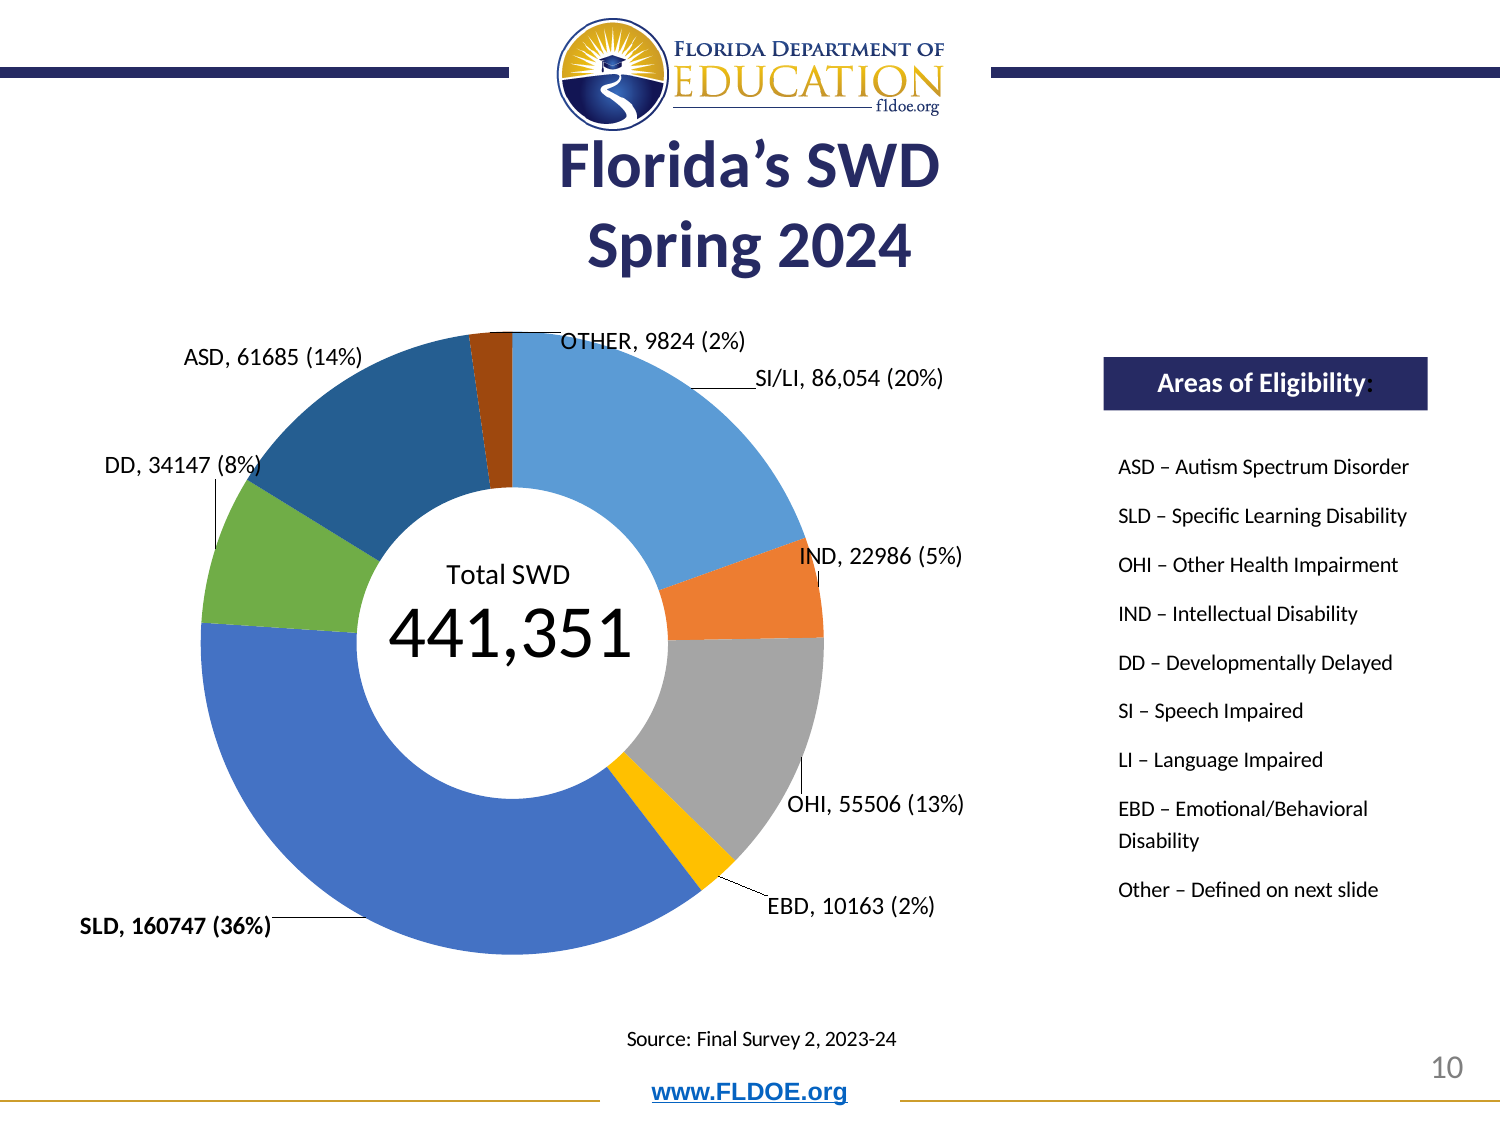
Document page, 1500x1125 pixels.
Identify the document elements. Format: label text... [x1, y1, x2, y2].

picture [538, 3, 962, 114]
text_box ASD – Autism Spectrum Disorder SLD – Specific Learning Disability OHI – Other Health Impairment IND – Intellectual Disability DD – Developmentally Delayed SI – Speech Impaired LI – Language Impaired EBD – Emotional/Behavioral Disability Other – Defined on next slide [1103, 426, 1428, 953]
chart [65, 269, 1003, 1067]
title Florida’s SWD Spring 2024 [103, 114, 1397, 289]
text_box Areas of Eligibility: [1103, 357, 1428, 411]
